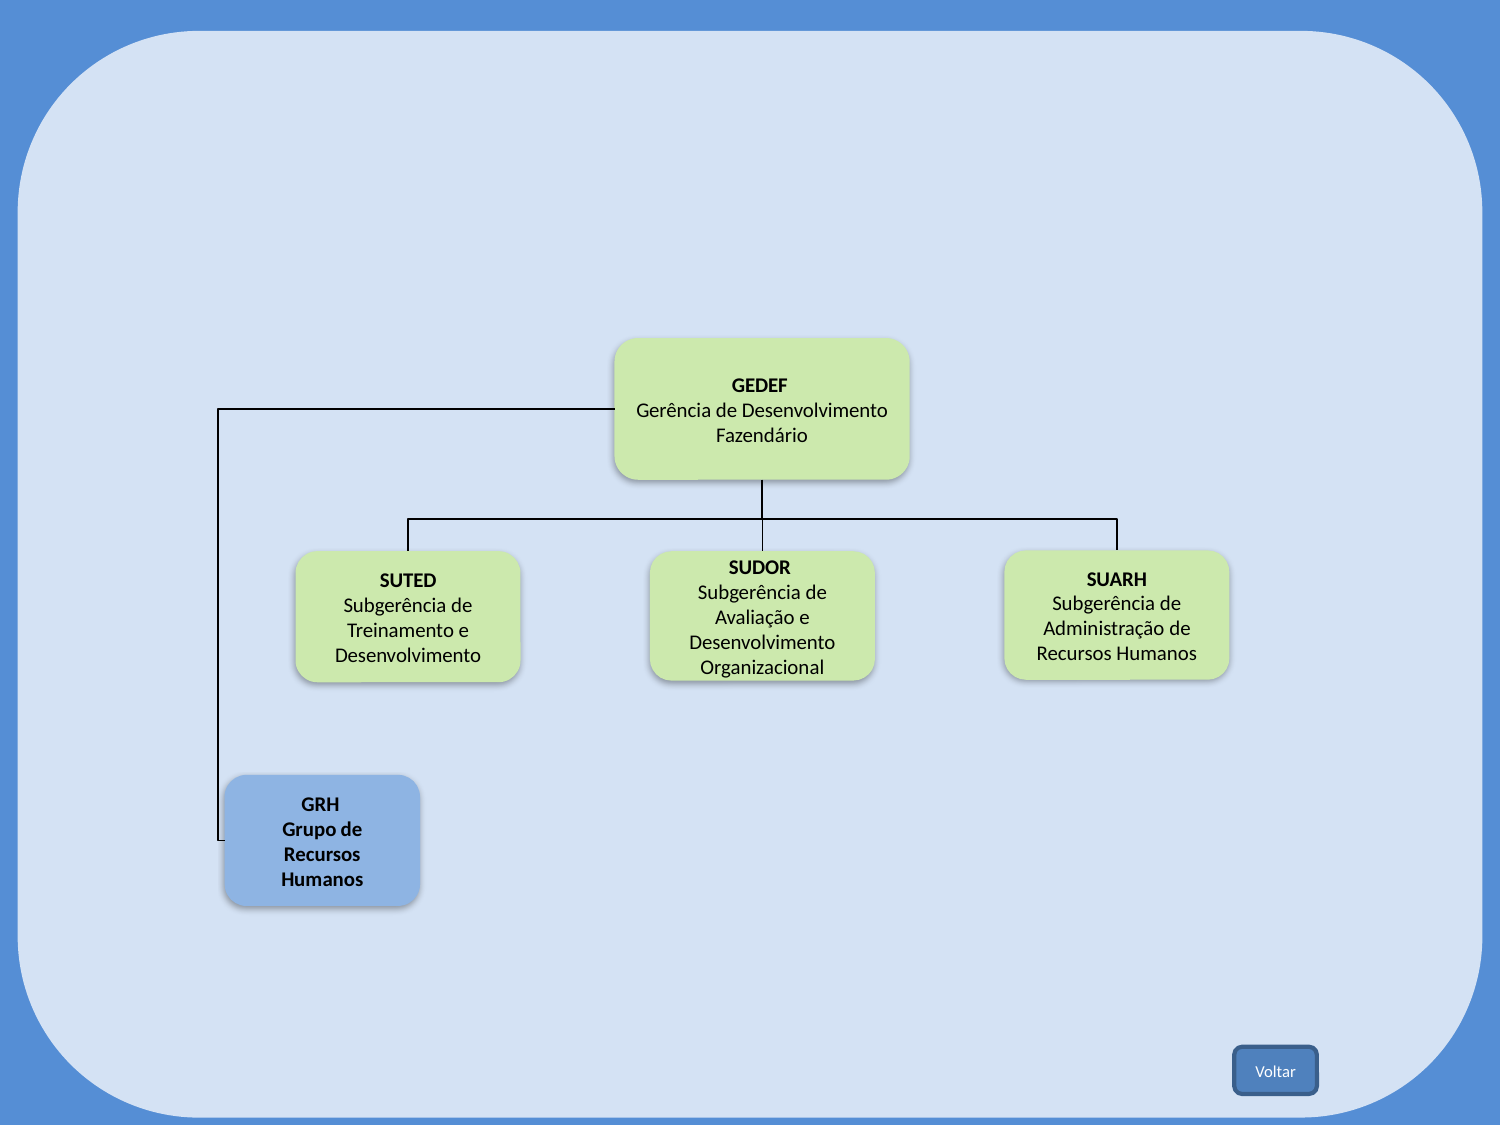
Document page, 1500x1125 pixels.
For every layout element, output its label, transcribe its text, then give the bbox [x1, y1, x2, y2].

text_box GEDEF Gerência de Desenvolvimento Fazendário [625, 338, 899, 480]
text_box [549, 338, 621, 693]
text_box [15, 28, 1485, 1120]
text_box SUARH Subgerência de Administração de Recursos Humanos [1004, 550, 1230, 680]
text_box Voltar [1232, 1044, 1320, 1097]
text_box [903, 337, 975, 693]
text_box SUDOR Subgerência de Avaliação e Desenvolvimento Organizacional [649, 551, 875, 681]
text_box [224, 408, 615, 841]
text_box GRH Grupo de Recursos Humanos [224, 847, 421, 906]
